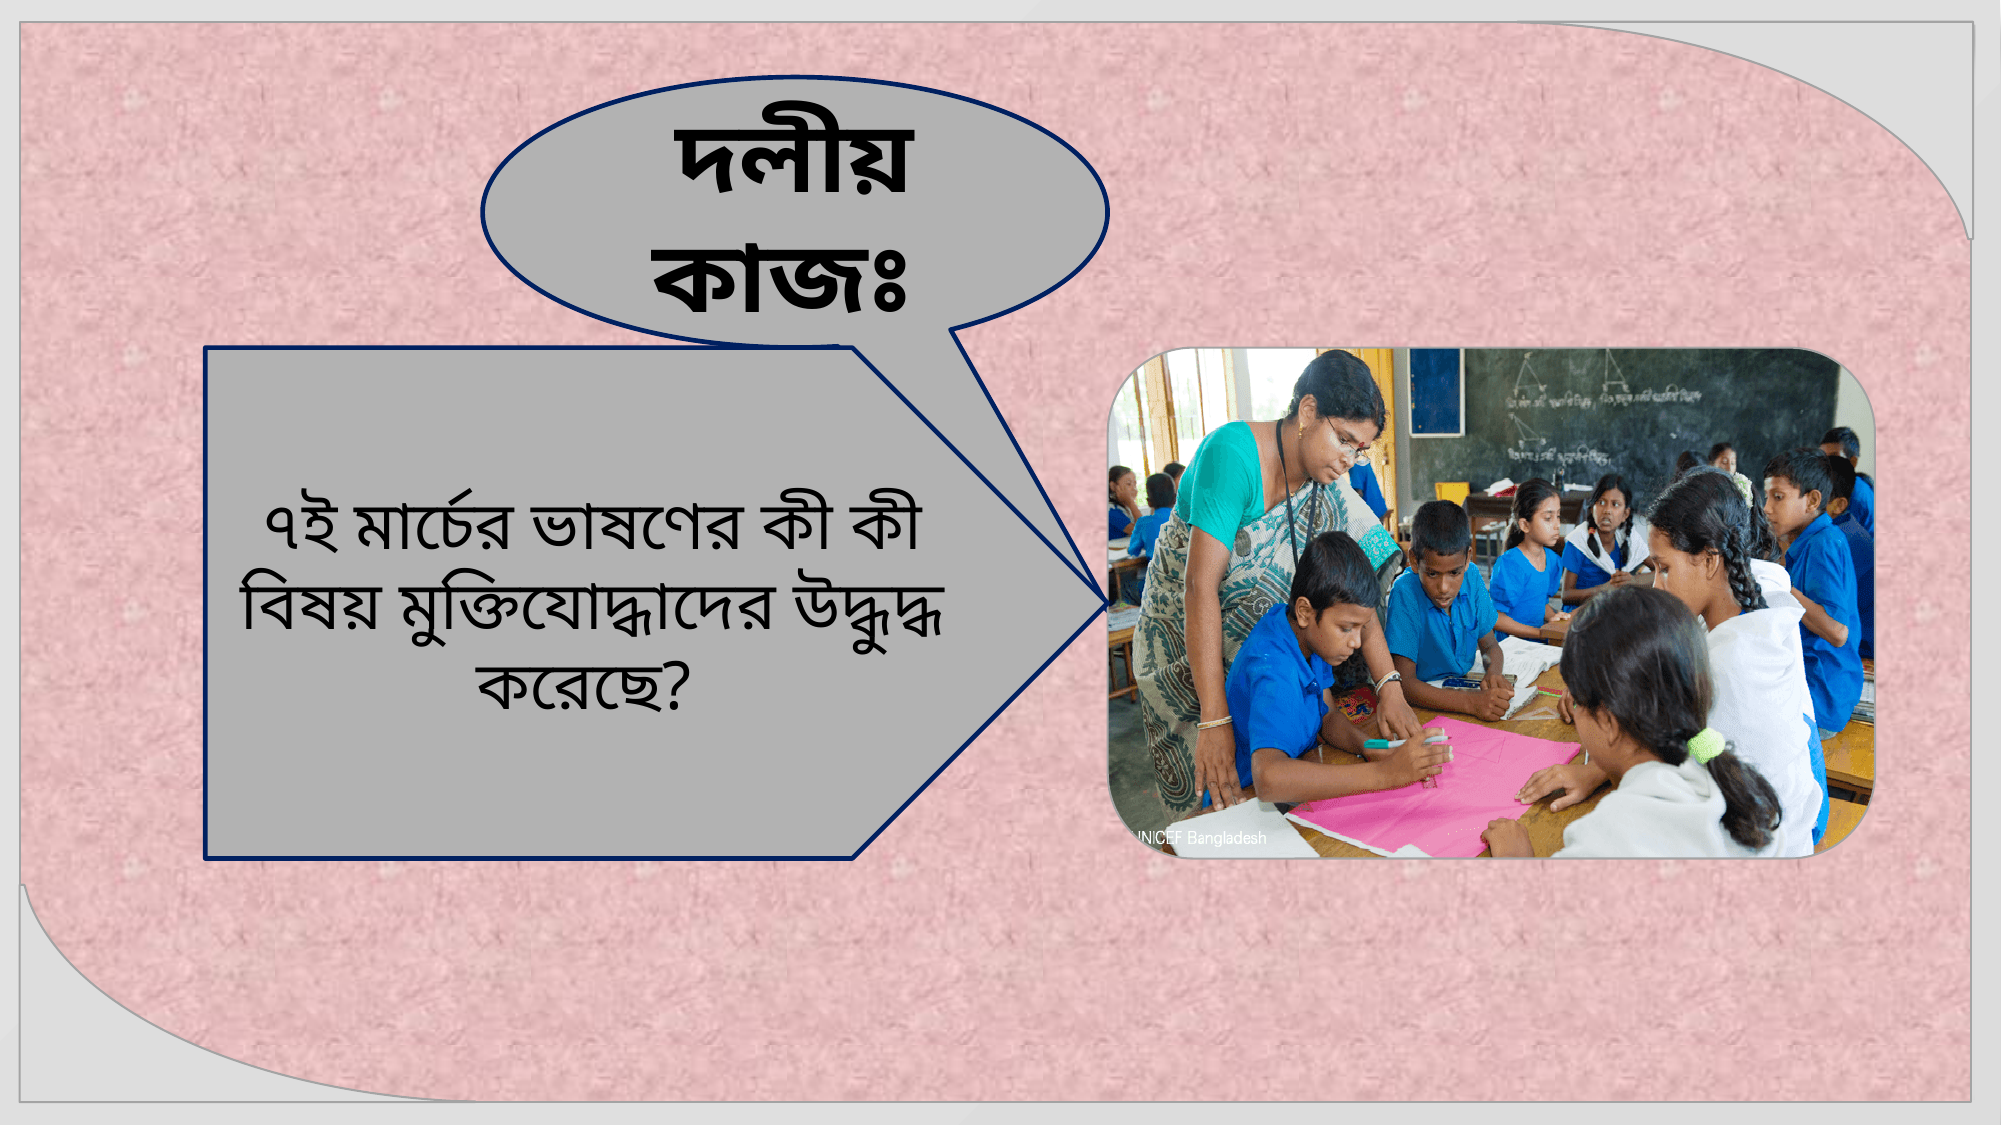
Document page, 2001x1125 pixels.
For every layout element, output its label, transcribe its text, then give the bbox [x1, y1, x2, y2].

picture [21, 23, 1970, 1101]
text_box [1106, 346, 1877, 860]
text_box দলীয় কাজঃ [481, 75, 1110, 597]
text_box ৭ই মার্চের ভাষণের কী কী বিষয় মুক্তিযোদ্ধাদের উদ্ধুদ্ধ করেছে? [203, 346, 1109, 861]
